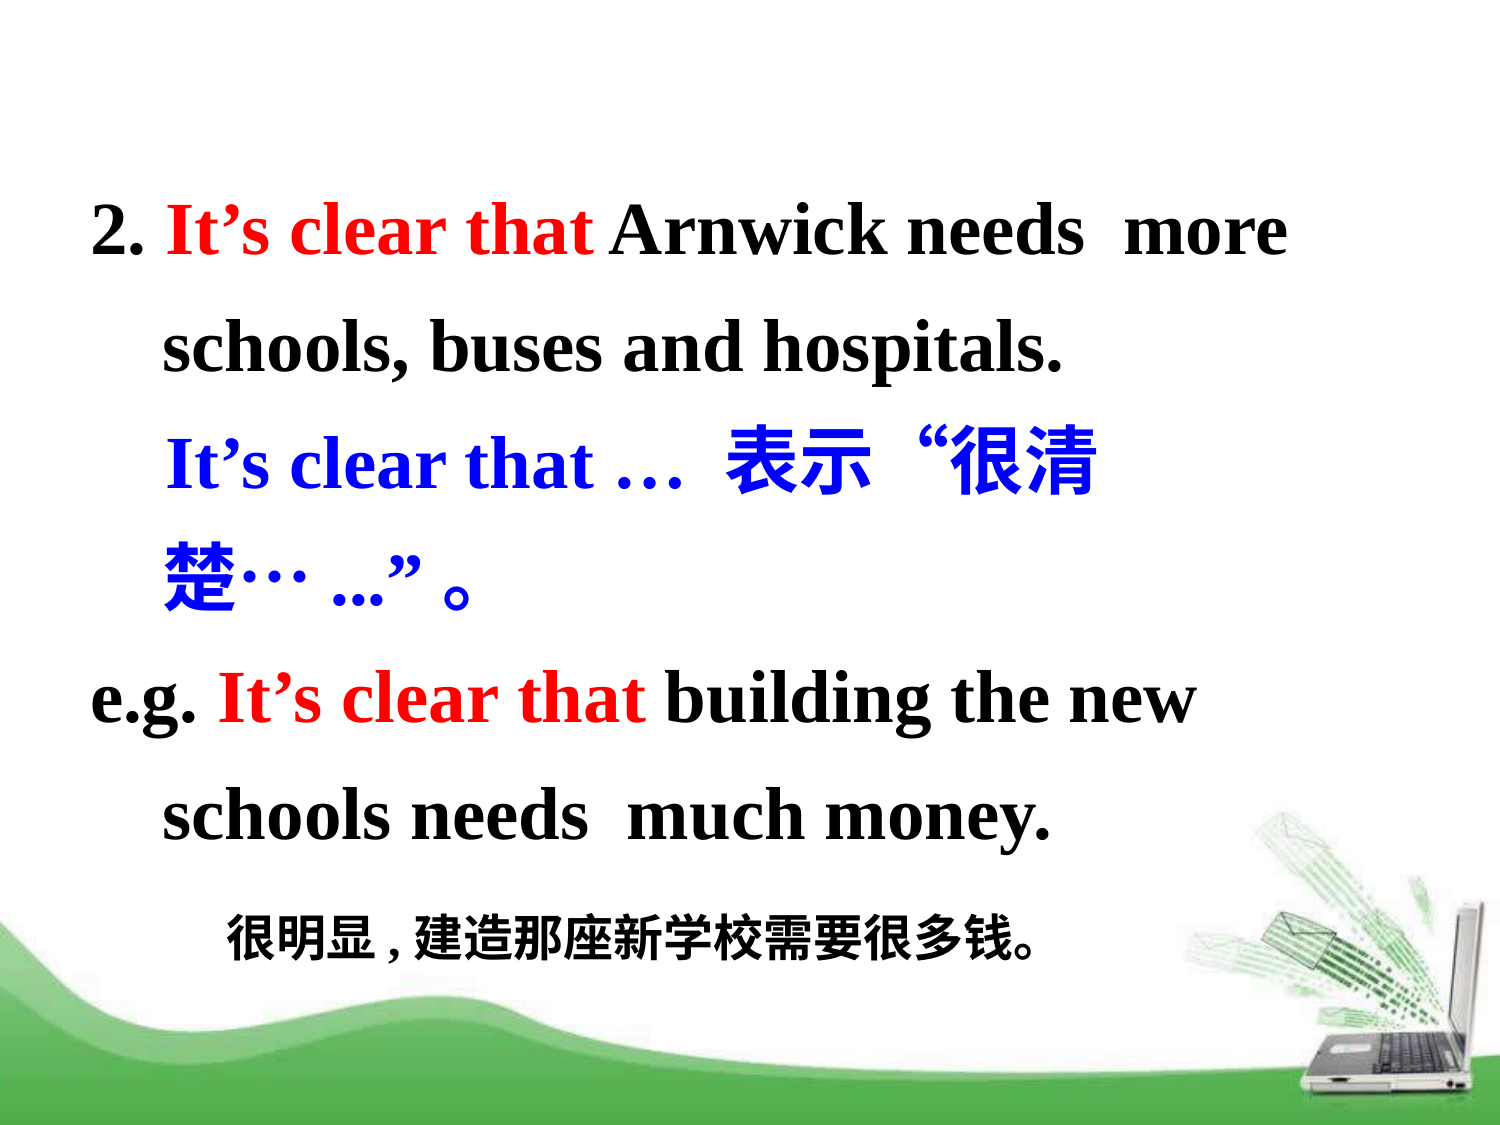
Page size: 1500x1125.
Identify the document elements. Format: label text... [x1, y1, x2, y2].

list 2. It’s clear that Arnwick needs more schools, buses and hospitals. It’s clear that … 表示“很清楚…...”。 e.g. It’s clear that building the new schools needs much money. 很明显,建造那座新学校需要很多钱。 [75, 145, 1425, 1000]
picture [0, 0, 1500, 1125]
